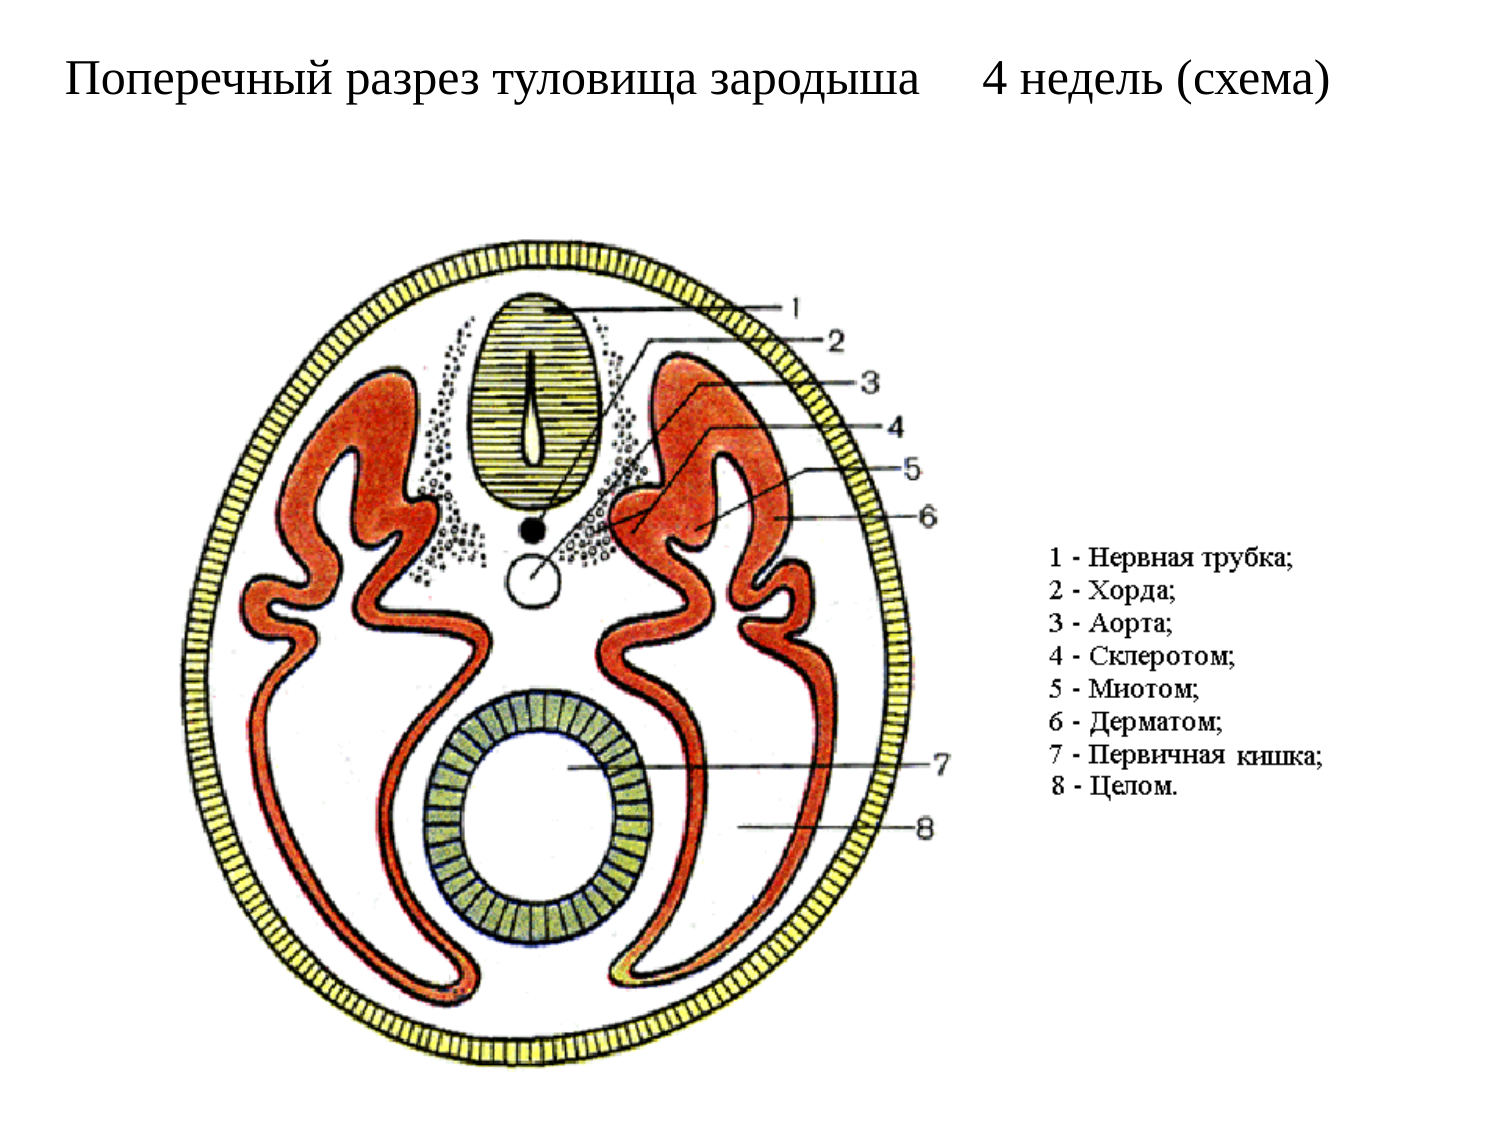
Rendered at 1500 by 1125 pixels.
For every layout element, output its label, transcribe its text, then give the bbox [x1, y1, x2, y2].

text_box Поперечный разрез туловища зародыша 4 недель (схема) [49, 37, 1463, 113]
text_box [174, 224, 1345, 1076]
